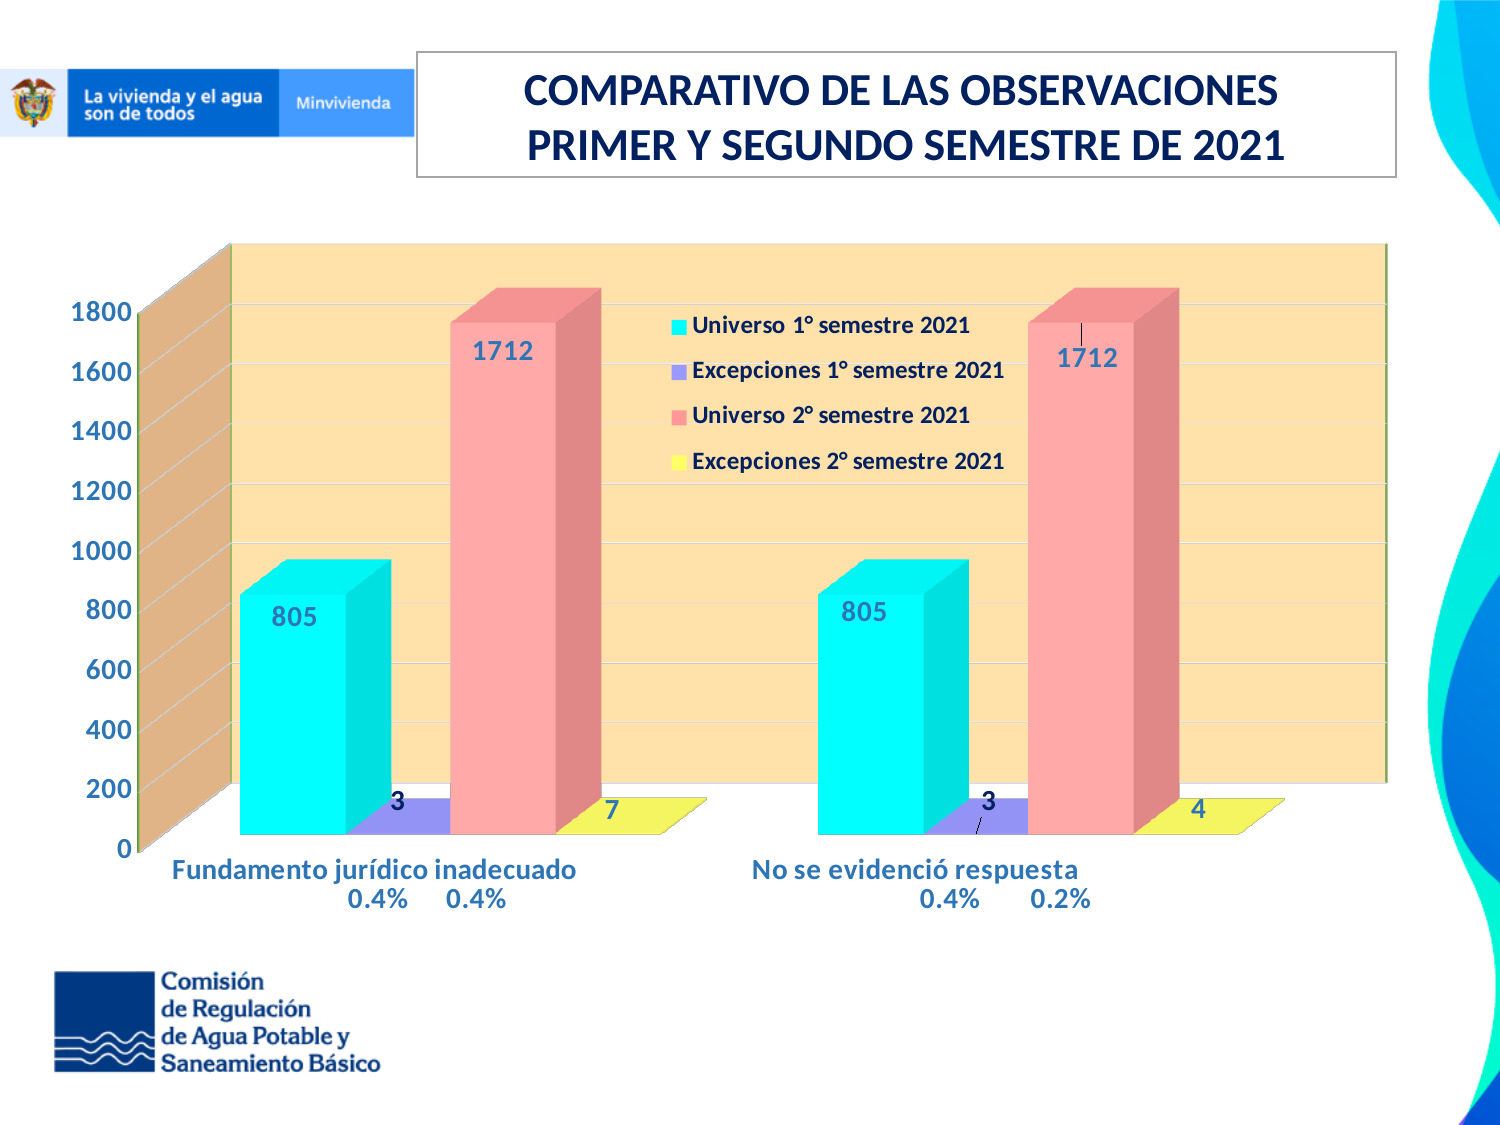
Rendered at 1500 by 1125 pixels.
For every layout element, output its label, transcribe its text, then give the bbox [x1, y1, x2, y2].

chart [53, 224, 1417, 953]
text_box COMPARATIVO DE LAS OBSERVACIONES PRIMER Y SEGUNDO SEMESTRE DE 2021 [416, 51, 1397, 178]
picture [0, 0, 1500, 1125]
